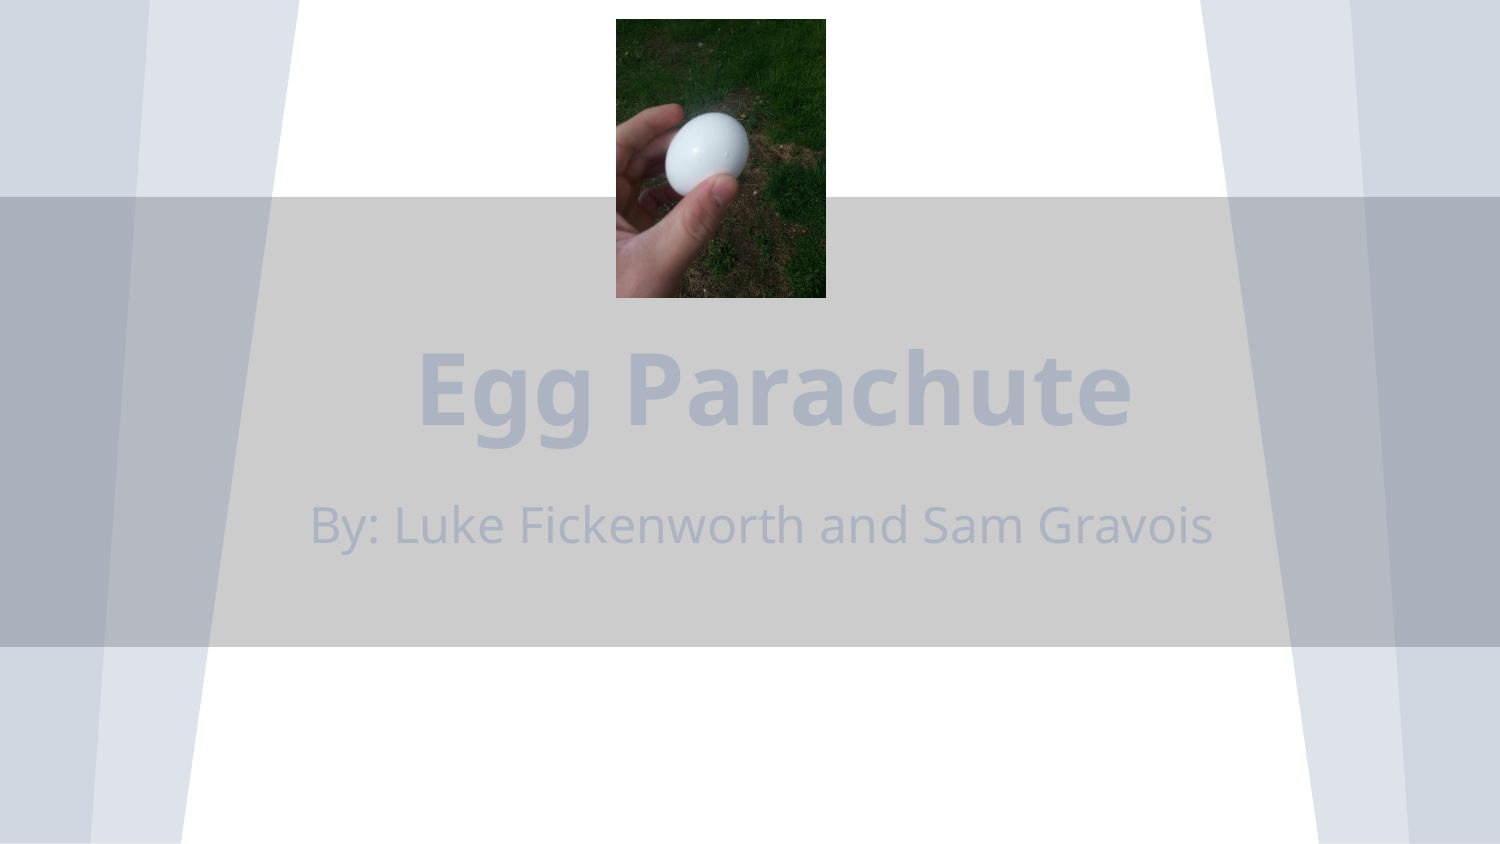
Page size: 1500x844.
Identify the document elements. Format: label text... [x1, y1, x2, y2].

subtitle By: Luke Fickenworth and Sam Gravois [112, 478, 1388, 587]
picture [616, 18, 826, 298]
title Egg Parachute [112, 257, 1388, 461]
